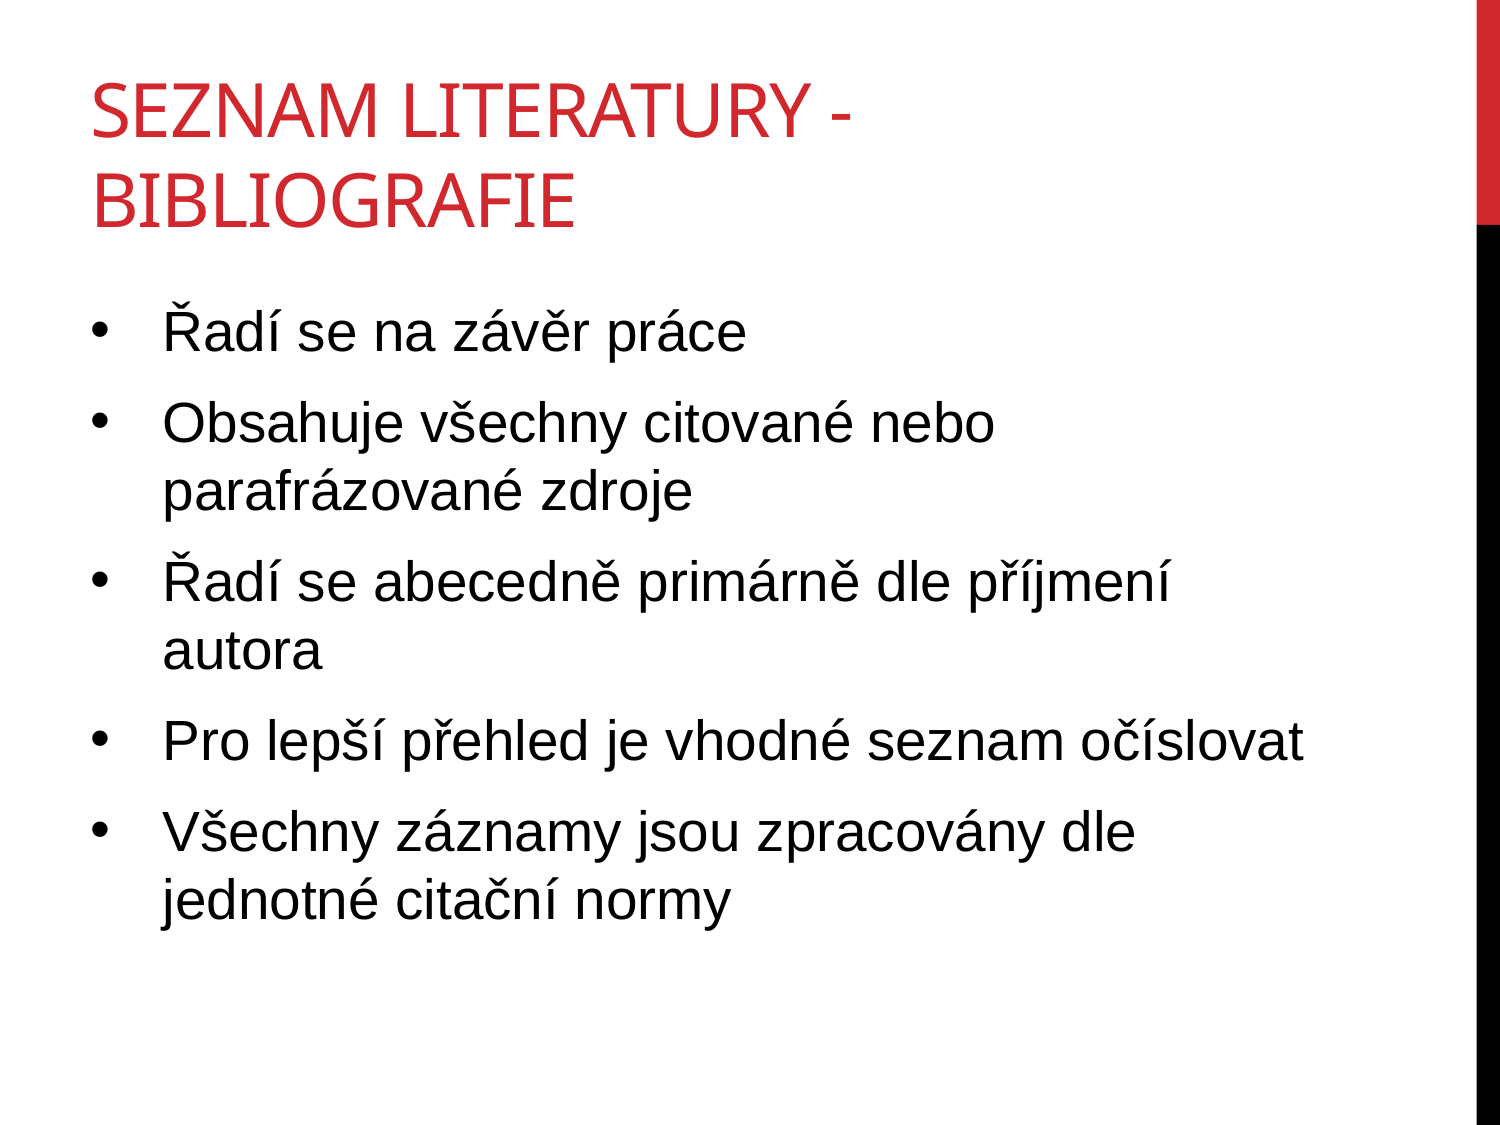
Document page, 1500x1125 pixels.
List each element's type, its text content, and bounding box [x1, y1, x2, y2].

title Seznam literatury - bibliografie [75, 24, 1329, 250]
list Řadí se na závěr práce Obsahuje všechny citované nebo parafrázované zdroje Řadí se abecedně primárně dle příjmení autora Pro lepší přehled je vhodné seznam očíslovat Všechny záznamy jsou zpracovány dle jednotné citační normy [75, 287, 1325, 1005]
